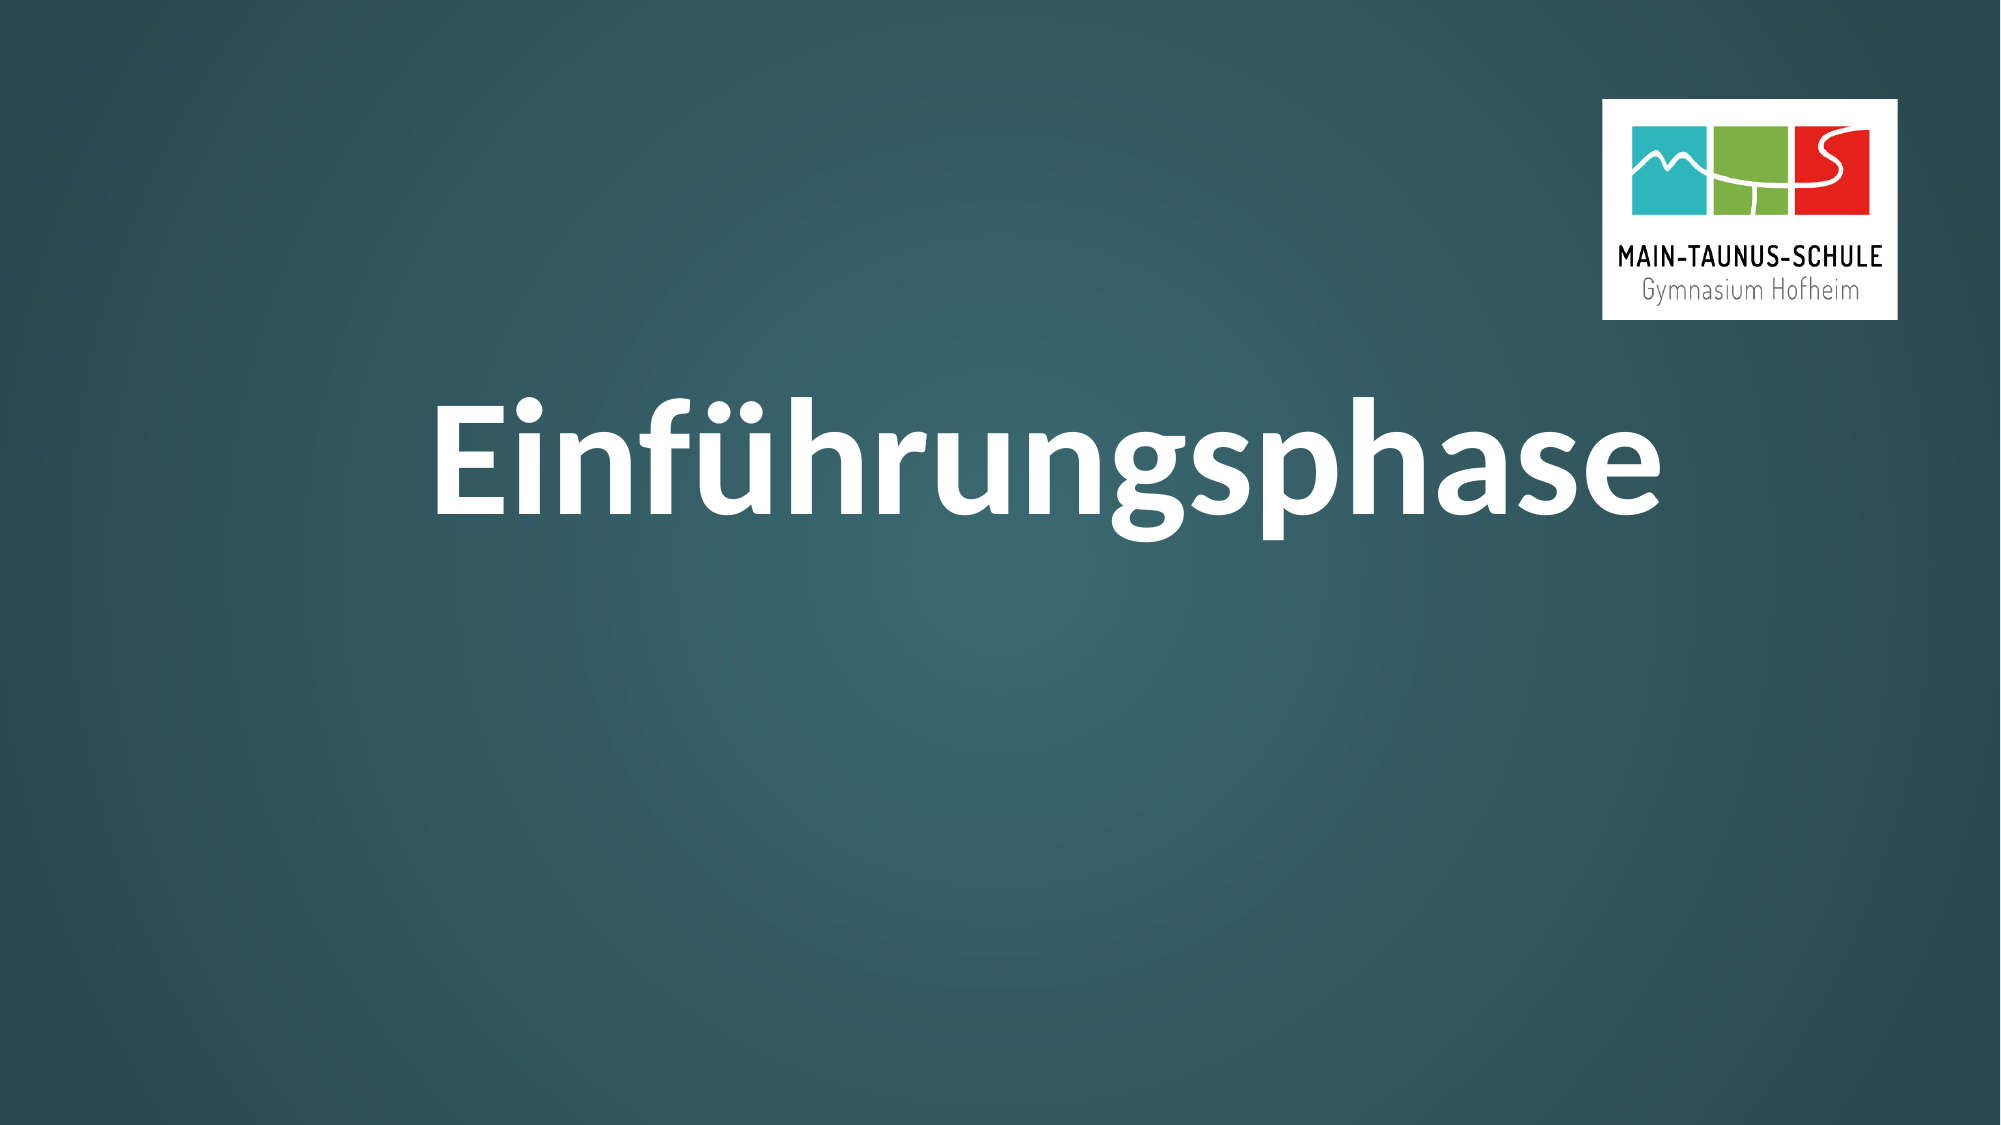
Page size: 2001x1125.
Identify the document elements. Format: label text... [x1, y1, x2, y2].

list Einführungsphase [177, 363, 1918, 669]
picture [0, 0, 2001, 1125]
